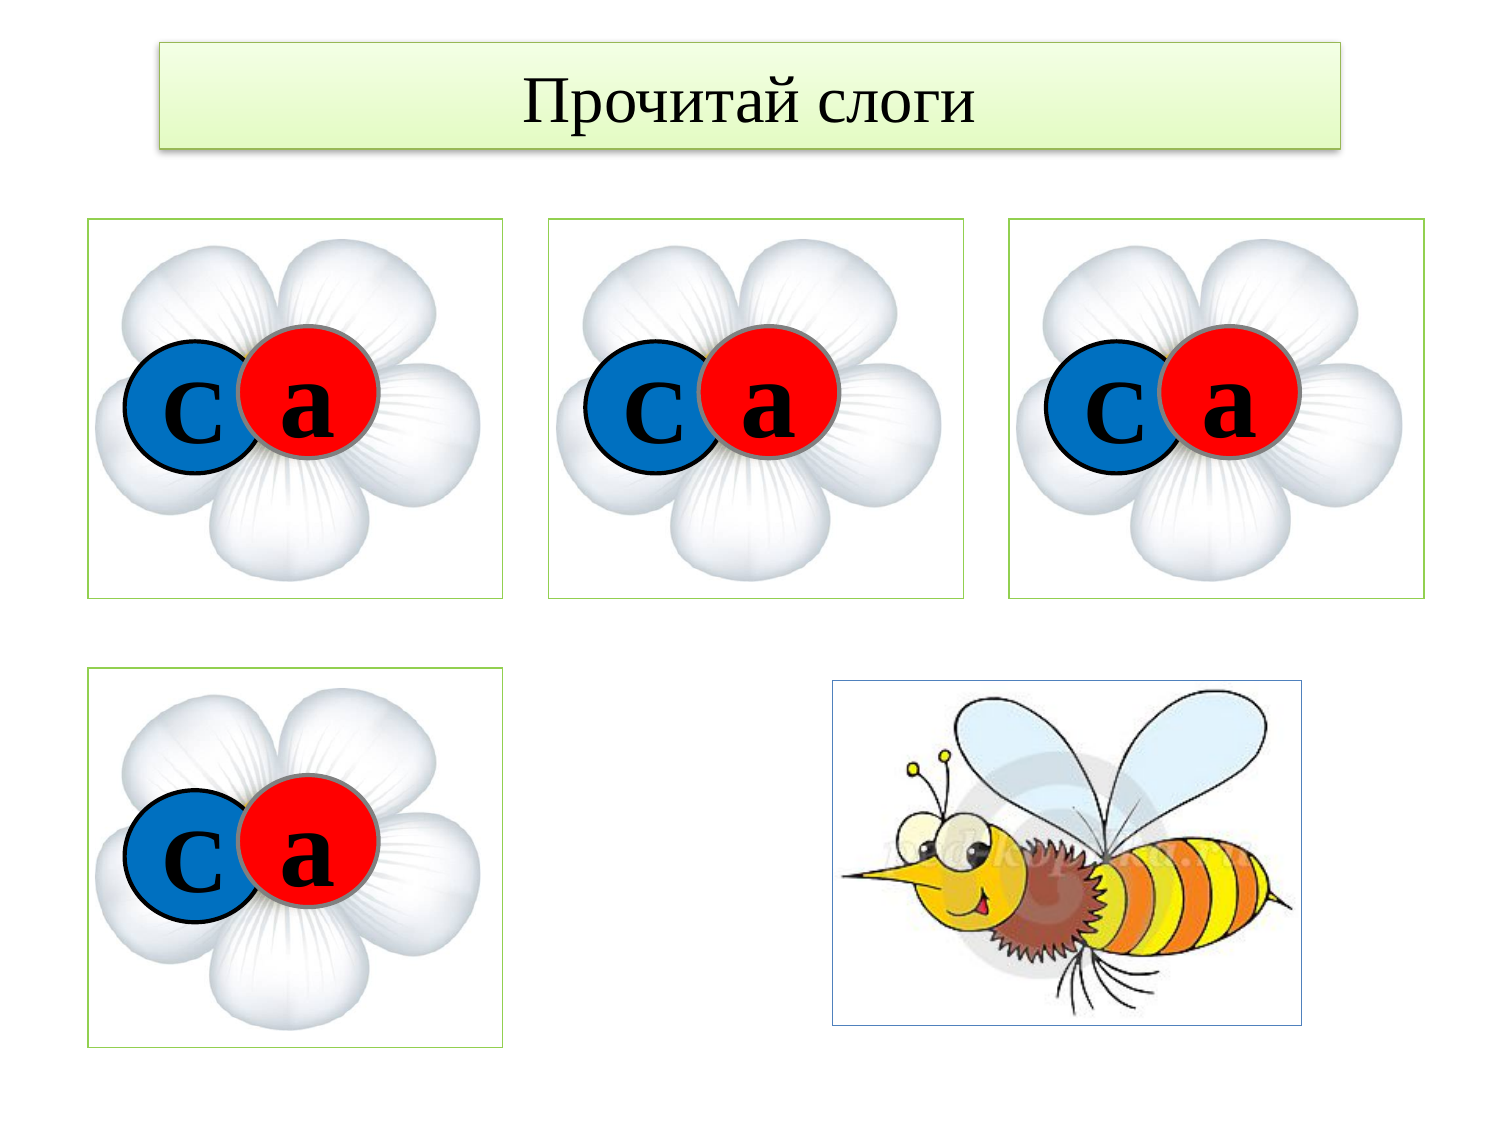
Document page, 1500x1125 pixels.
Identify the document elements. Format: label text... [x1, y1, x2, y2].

picture [832, 680, 1302, 1027]
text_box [1009, 219, 1424, 599]
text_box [548, 219, 963, 599]
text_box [88, 668, 503, 1048]
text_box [88, 219, 503, 599]
text_box Прочитай слоги [159, 42, 1341, 150]
